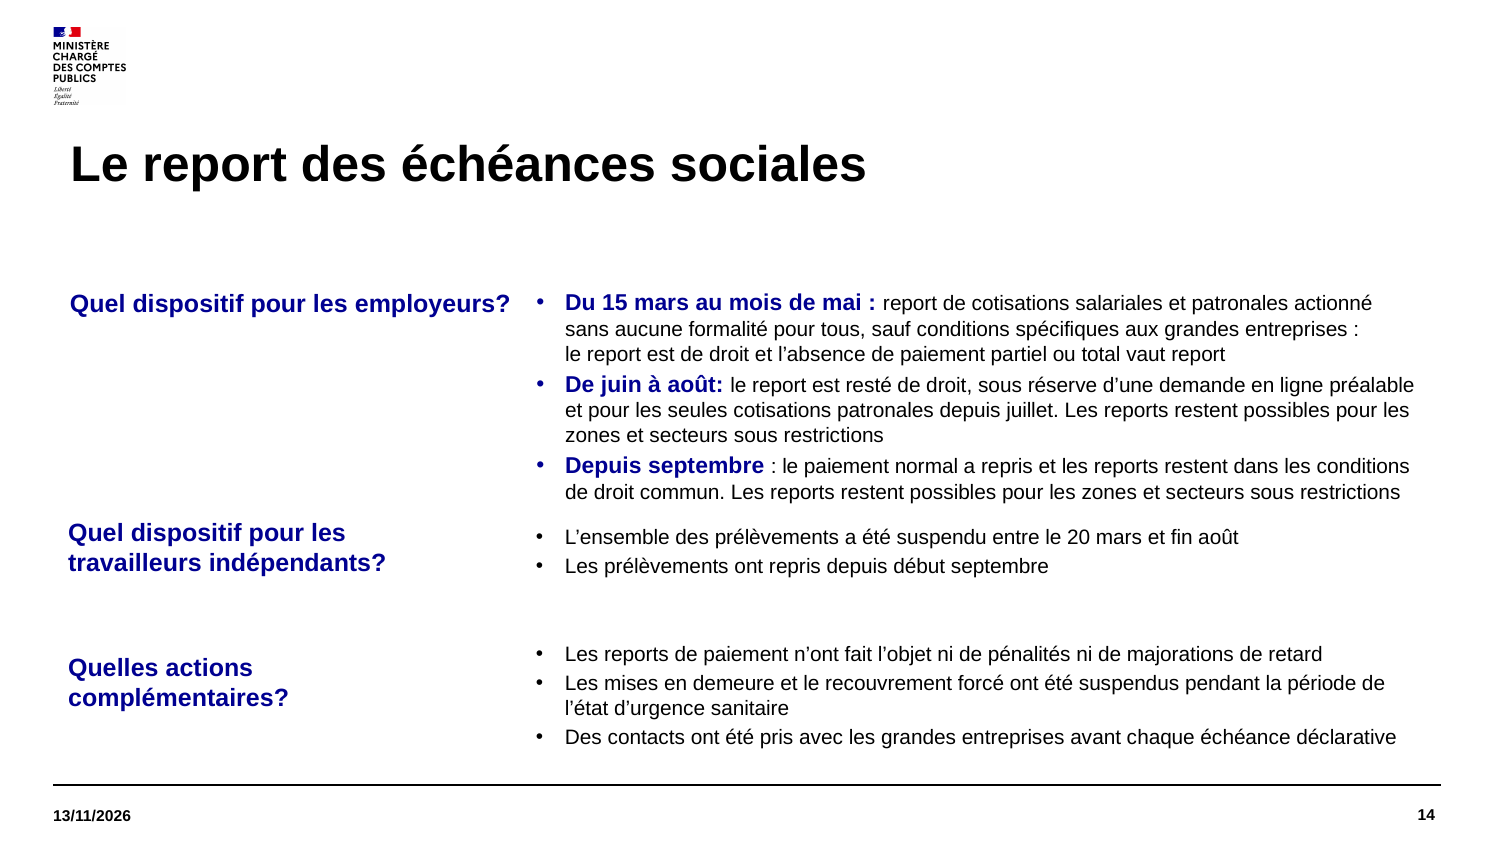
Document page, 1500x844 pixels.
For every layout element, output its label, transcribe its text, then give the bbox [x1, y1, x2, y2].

list Quelles actions complémentaires? [53, 651, 473, 719]
title Le report des échéances sociales [53, 120, 1436, 210]
list Quel dispositif pour les travailleurs indépendants? [53, 516, 473, 583]
slide_number 14 [1213, 784, 1436, 844]
text_box Du 15 mars au mois de mai : report de cotisations salariales et patronales actionné sans aucune formalité pour tous, sauf conditions spécifiques aux grandes entreprises : le report est de droit et l’absence de paiement partiel ou total vaut report De juin à août: le report est resté de droit, sous réserve d’une demande en ligne préalable et pour les seules cotisations patronales depuis juillet. Les reports restent possibles pour les zones et secteurs sous restrictions Depuis septembre : le paiement normal a repris et les reports restent dans les conditions de droit commun. Les reports restent possibles pour les zones et secteurs sous restrictions [521, 280, 1436, 511]
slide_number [53, 787, 252, 844]
picture [53, 27, 126, 105]
text_box L’ensemble des prélèvements a été suspendu entre le 20 mars et fin août Les prélèvements ont repris depuis début septembre [521, 516, 1435, 586]
text_box Quel dispositif pour les employeurs? [55, 280, 521, 325]
text_box Les reports de paiement n’ont fait l’objet ni de pénalités ni de majorations de retard Les mises en demeure et le recouvrement forcé ont été suspendus pendant la période de l’état d’urgence sanitaire Des contacts ont été pris avec les grandes entreprises avant chaque échéance déclarative [521, 633, 1435, 757]
